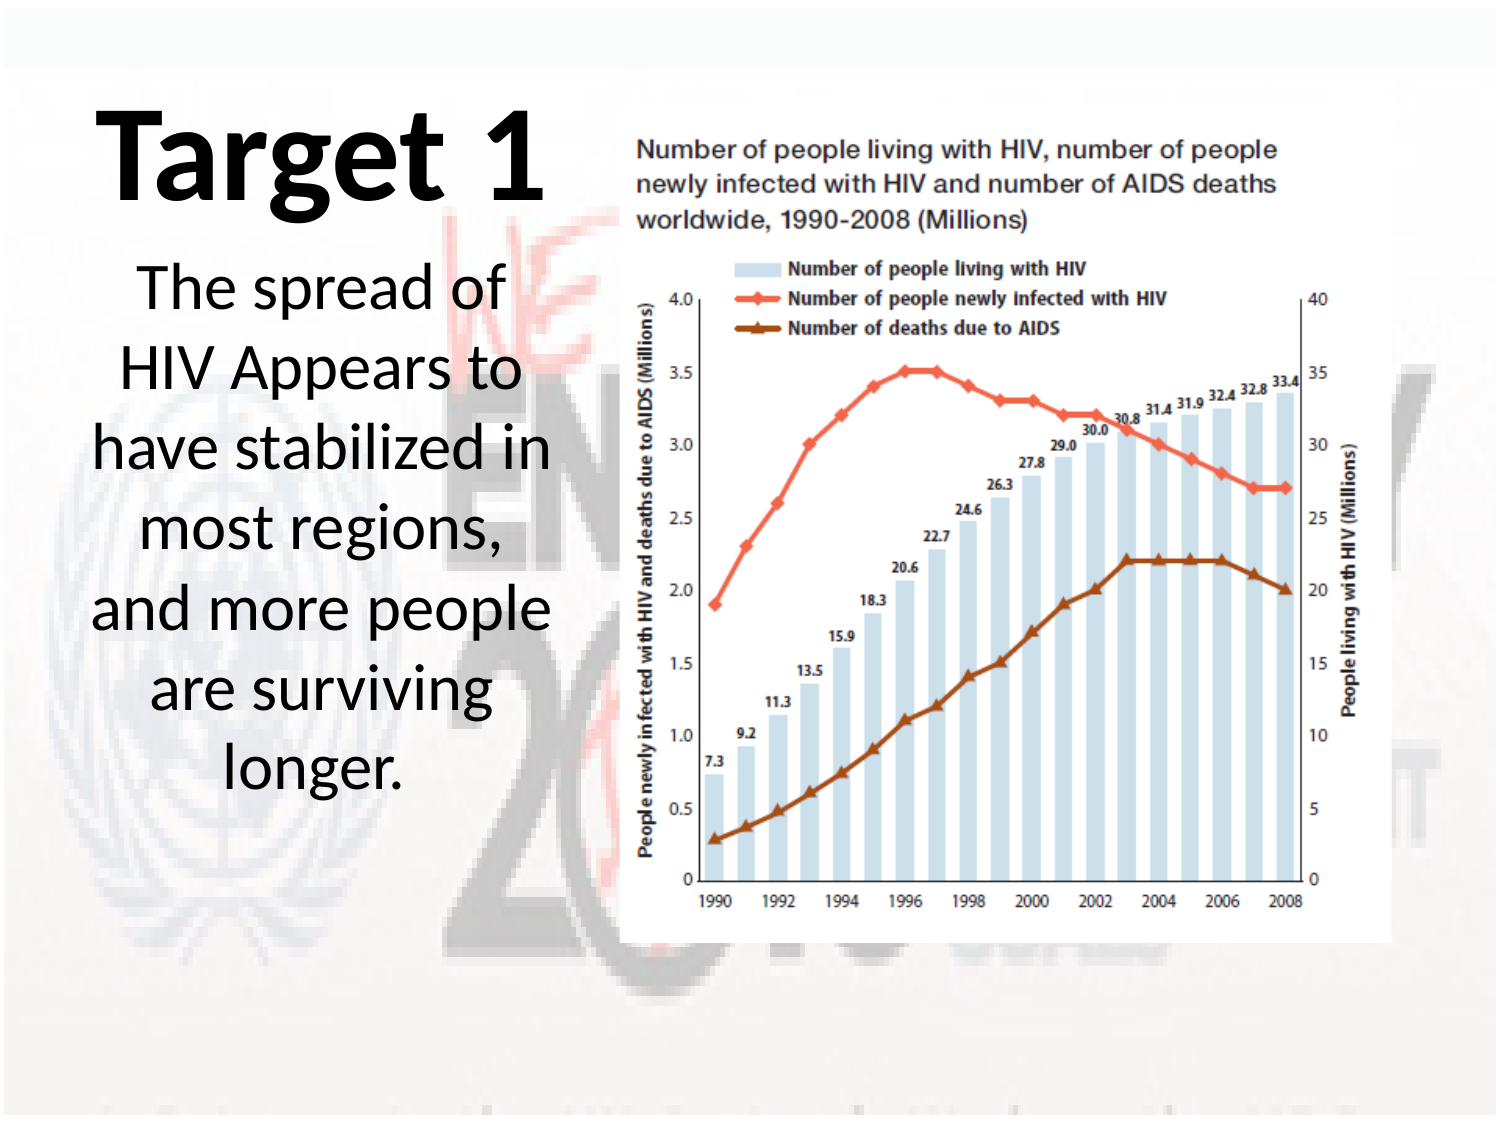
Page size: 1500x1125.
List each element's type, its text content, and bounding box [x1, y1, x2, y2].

title Target 1 [75, 44, 569, 235]
list The spread of HIV Appears to have stabilized in most regions, and more people are surviving longer. [75, 235, 569, 1005]
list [619, 107, 1392, 943]
